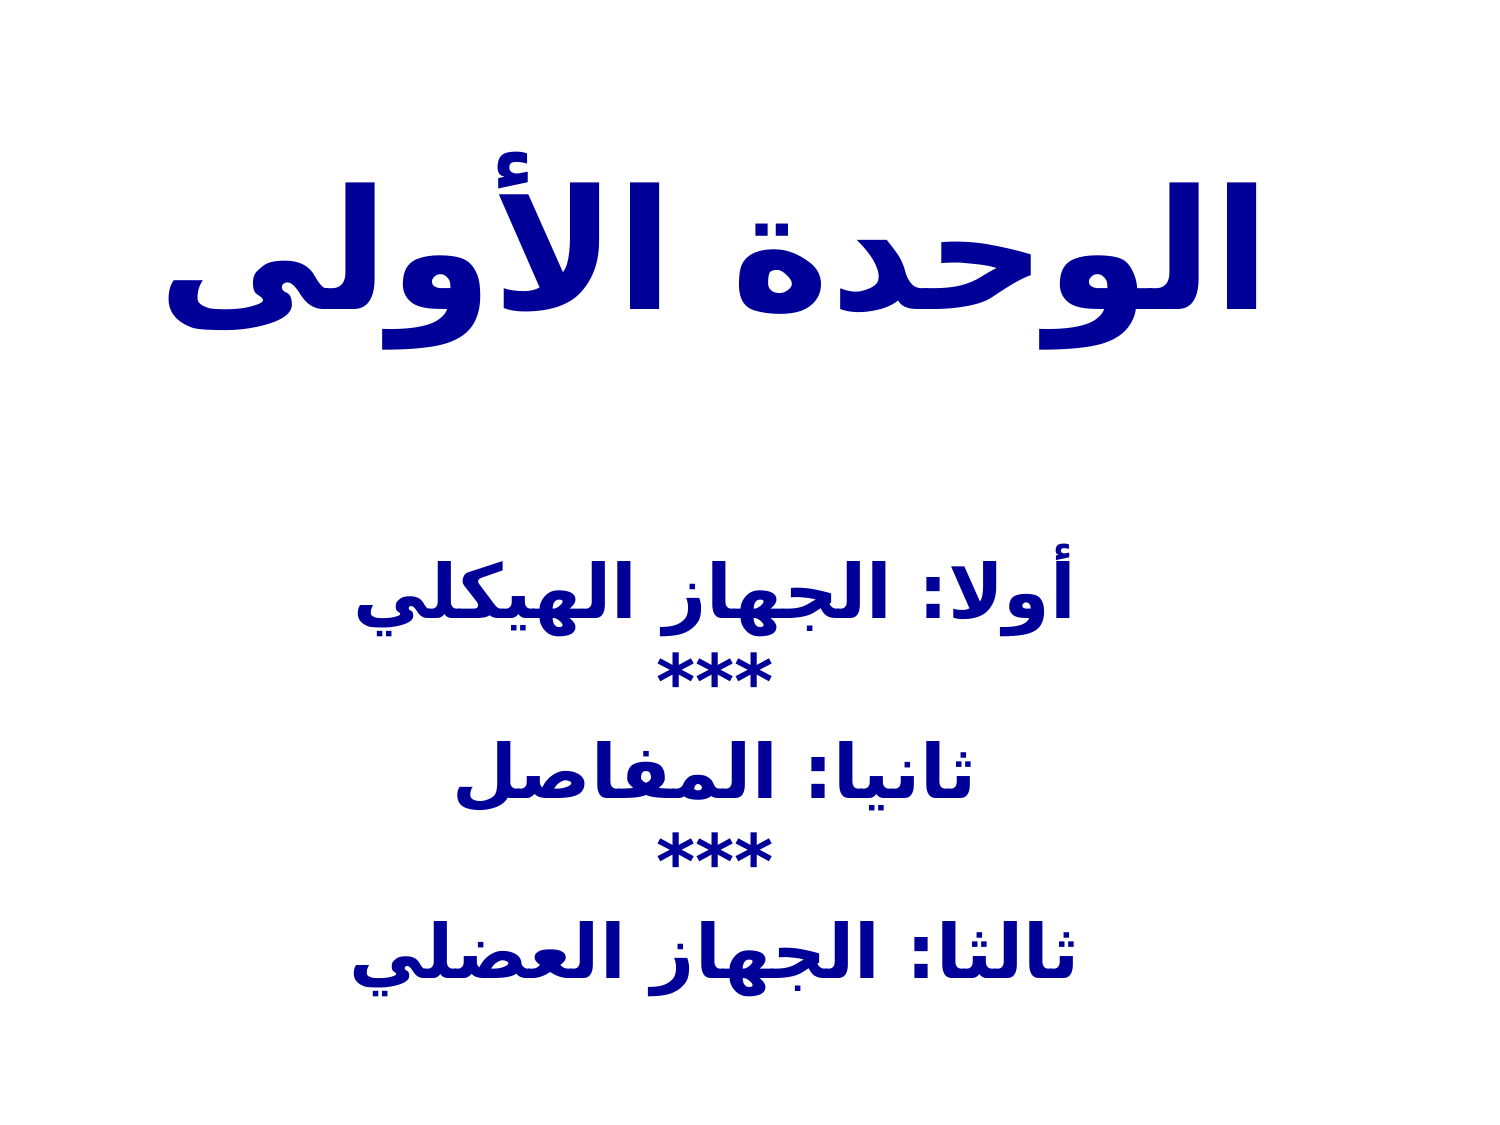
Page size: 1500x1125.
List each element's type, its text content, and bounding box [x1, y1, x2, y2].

title الوحدة الأولى أولا: الجهاز الهيكلي *** ثانيا: المفاصل *** ثالثا: الجهاز العضلي [105, 58, 1325, 1079]
